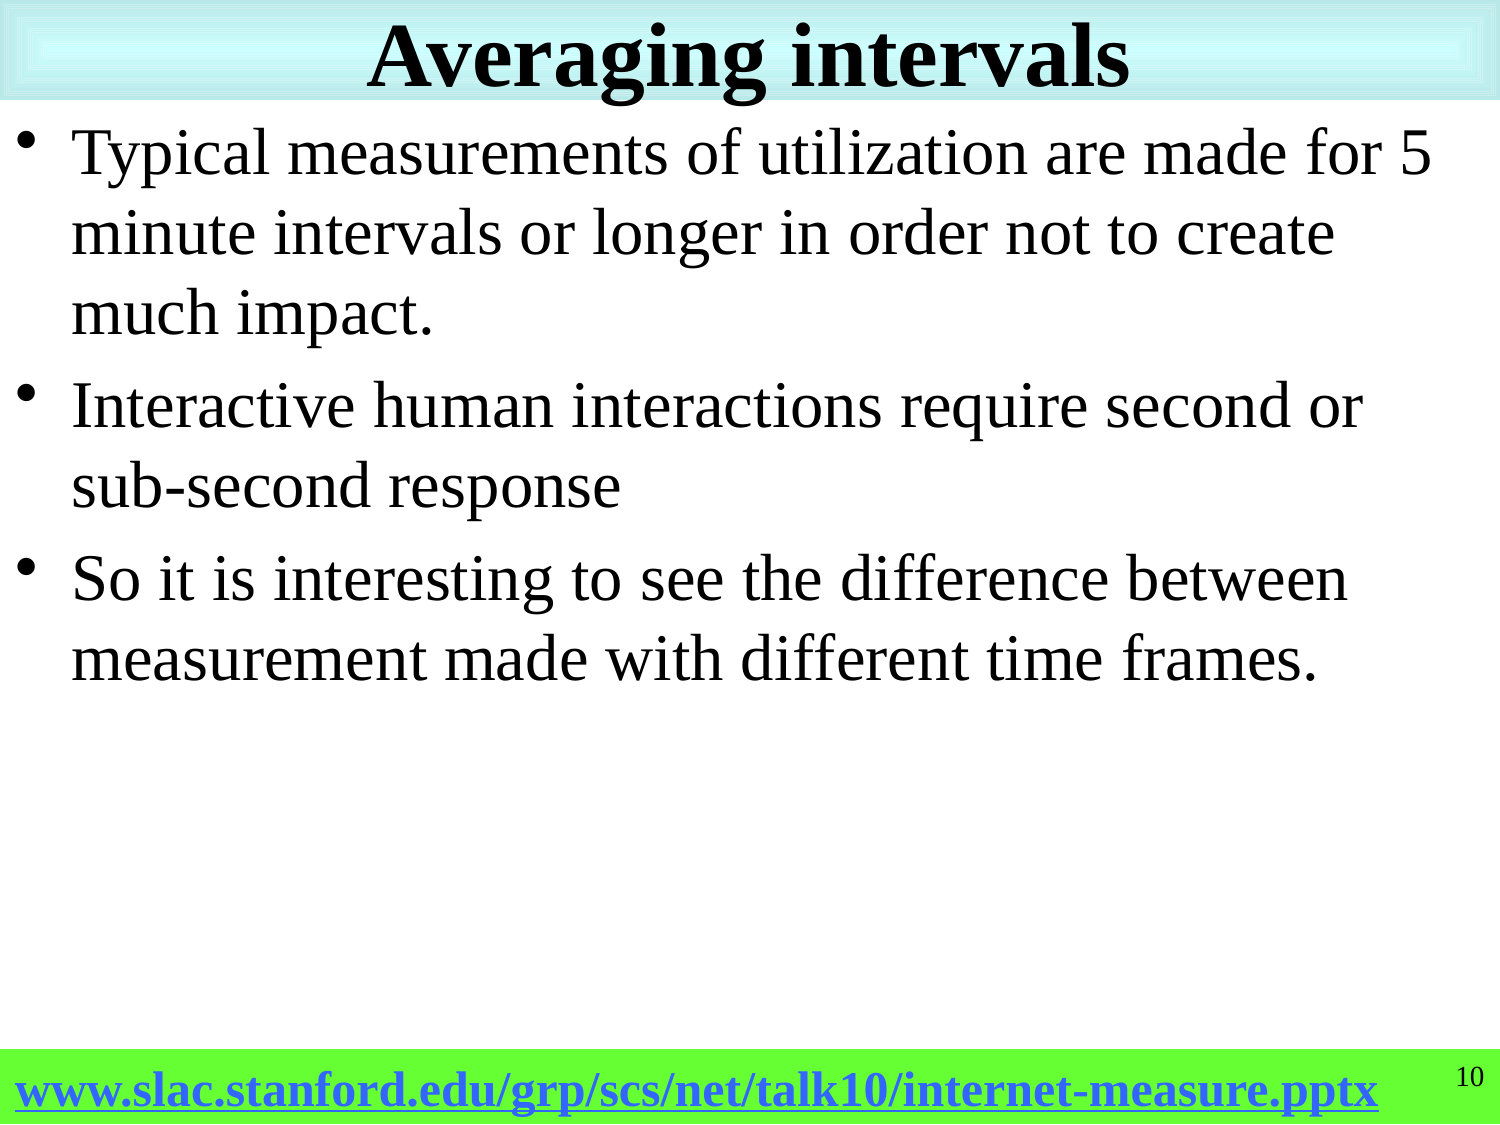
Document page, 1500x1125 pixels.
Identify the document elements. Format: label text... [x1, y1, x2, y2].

title Averaging intervals [0, 0, 1500, 99]
list Typical measurements of utilization are made for 5 minute intervals or longer in order not to create much impact. Interactive human interactions require second or sub-second response So it is interesting to see the difference between measurement made with different time frames. [0, 99, 1500, 1051]
slide_number 10 [1187, 1051, 1500, 1125]
